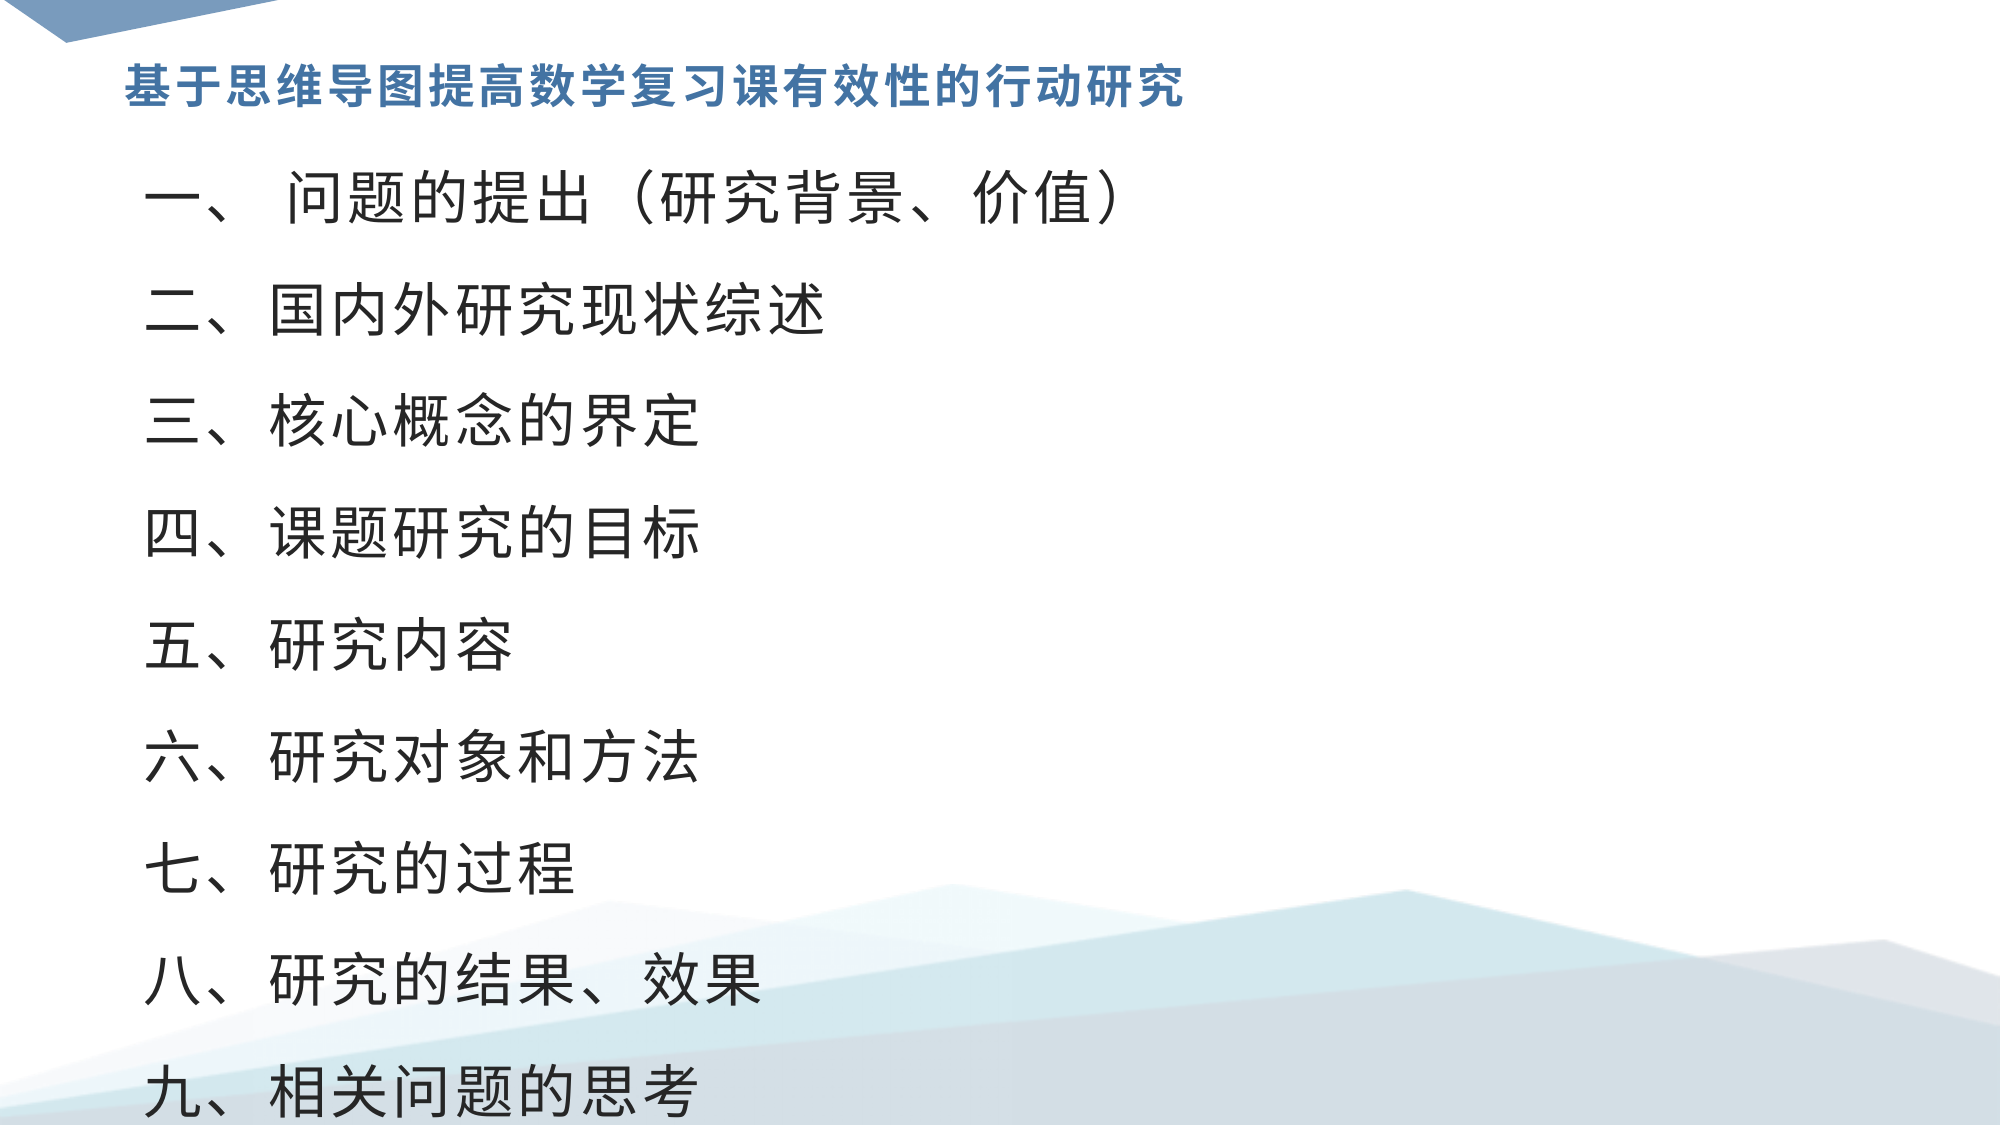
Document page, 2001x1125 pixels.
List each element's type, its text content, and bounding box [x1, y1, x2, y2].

title 基于思维导图提高数学复习课有效性的行动研究 [109, 48, 1891, 122]
picture [0, 884, 2000, 1125]
list 一、 问题的提出（研究背景、价值） 二、国内外研究现状综述 三、核心概念的界定 四、课题研究的目标 五、研究内容 六、研究对象和方法 七、研究的过程 八、研究的结果、效果 九、相关问题的思考 [128, 132, 1899, 1113]
